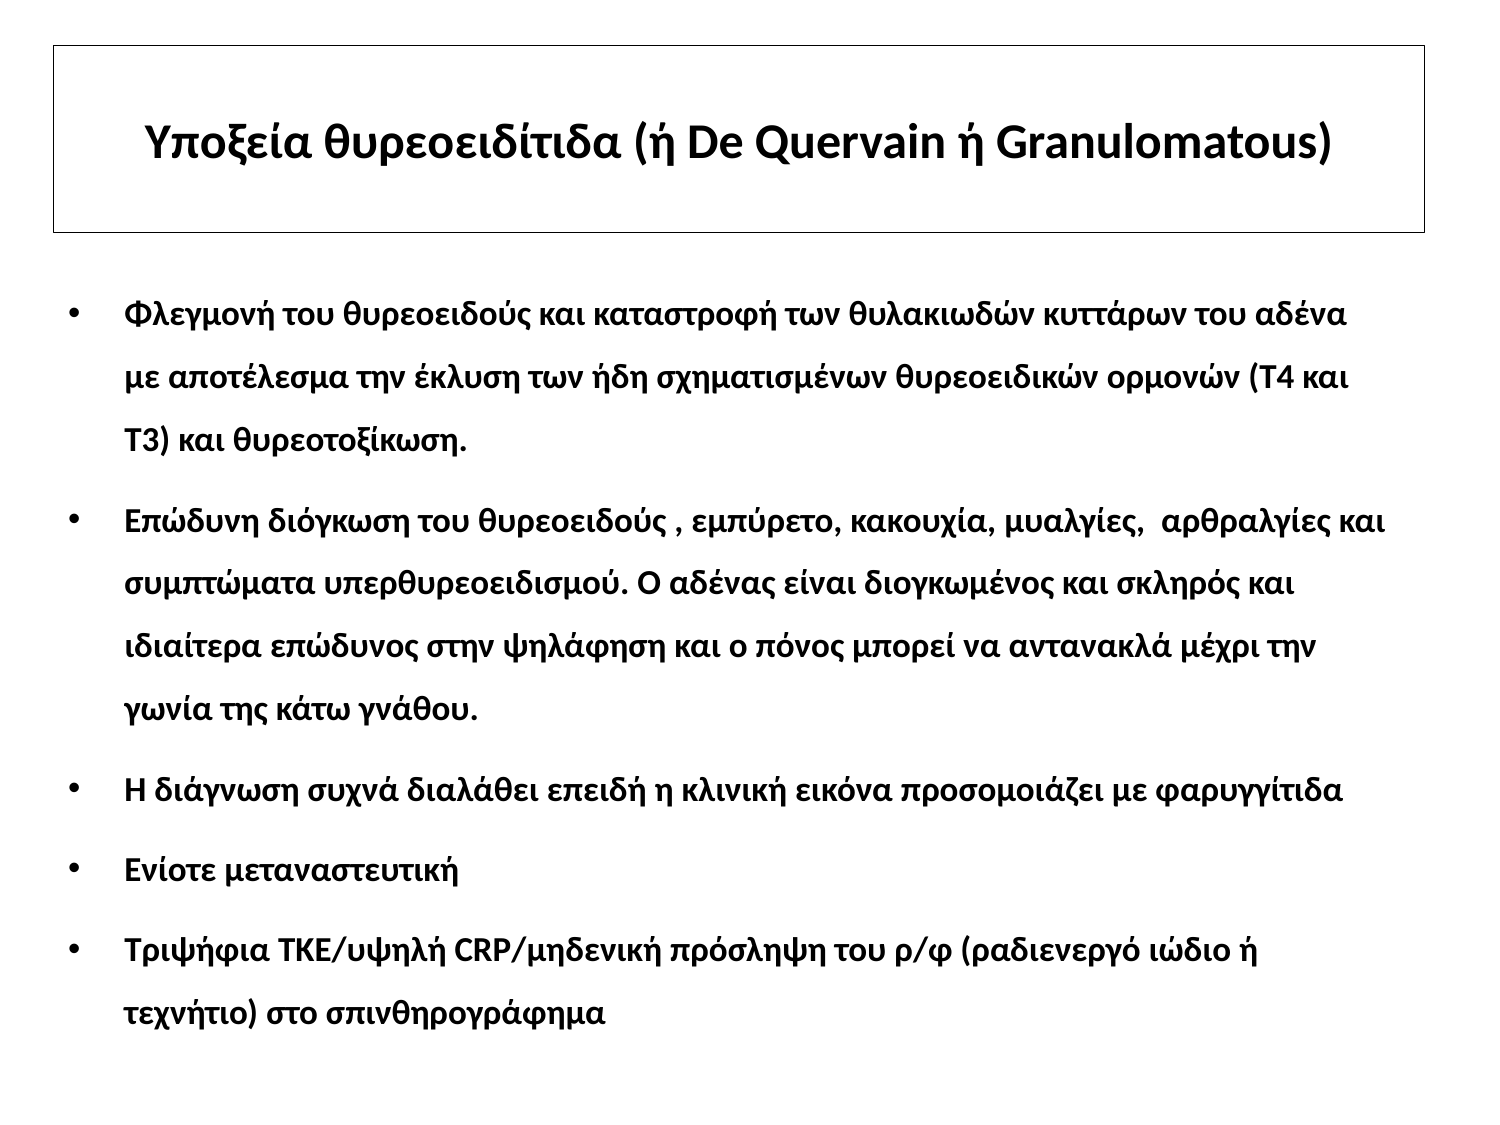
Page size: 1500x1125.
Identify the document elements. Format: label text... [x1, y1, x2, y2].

list Φλεγμονή του θυρεοειδούς και καταστροφή των θυλακιωδών κυττάρων του αδένα με αποτέλεσμα την έκλυση των ήδη σχηματισμένων θυρεοειδικών ορμονών (Τ4 και Τ3) και θυρεοτοξίκωση. Επώδυνη διόγκωση του θυρεοειδούς , εμπύρετο, κακουχία, μυαλγίες, αρθραλγίες και συμπτώματα υπερθυρεοειδισμού. Ο αδένας είναι διογκωμένος και σκληρός και ιδιαίτερα επώδυνος στην ψηλάφηση και ο πόνος μπορεί να αντανακλά μέχρι την γωνία της κάτω γνάθου. Η διάγνωση συχνά διαλάθει επειδή η κλινική εικόνα προσομοιάζει με φαρυγγίτιδα Ενίοτε μεταναστευτική Τριψήφια ΤΚΕ/υψηλή CRP/μηδενική πρόσληψη του ρ/φ (ραδιενεργό ιώδιο ή τεχνήτιο) στο σπινθηρογράφημα [53, 262, 1404, 1047]
title Υποξεία θυρεοειδίτιδα (ή De Quervain ή Granulomatous) [53, 45, 1425, 233]
